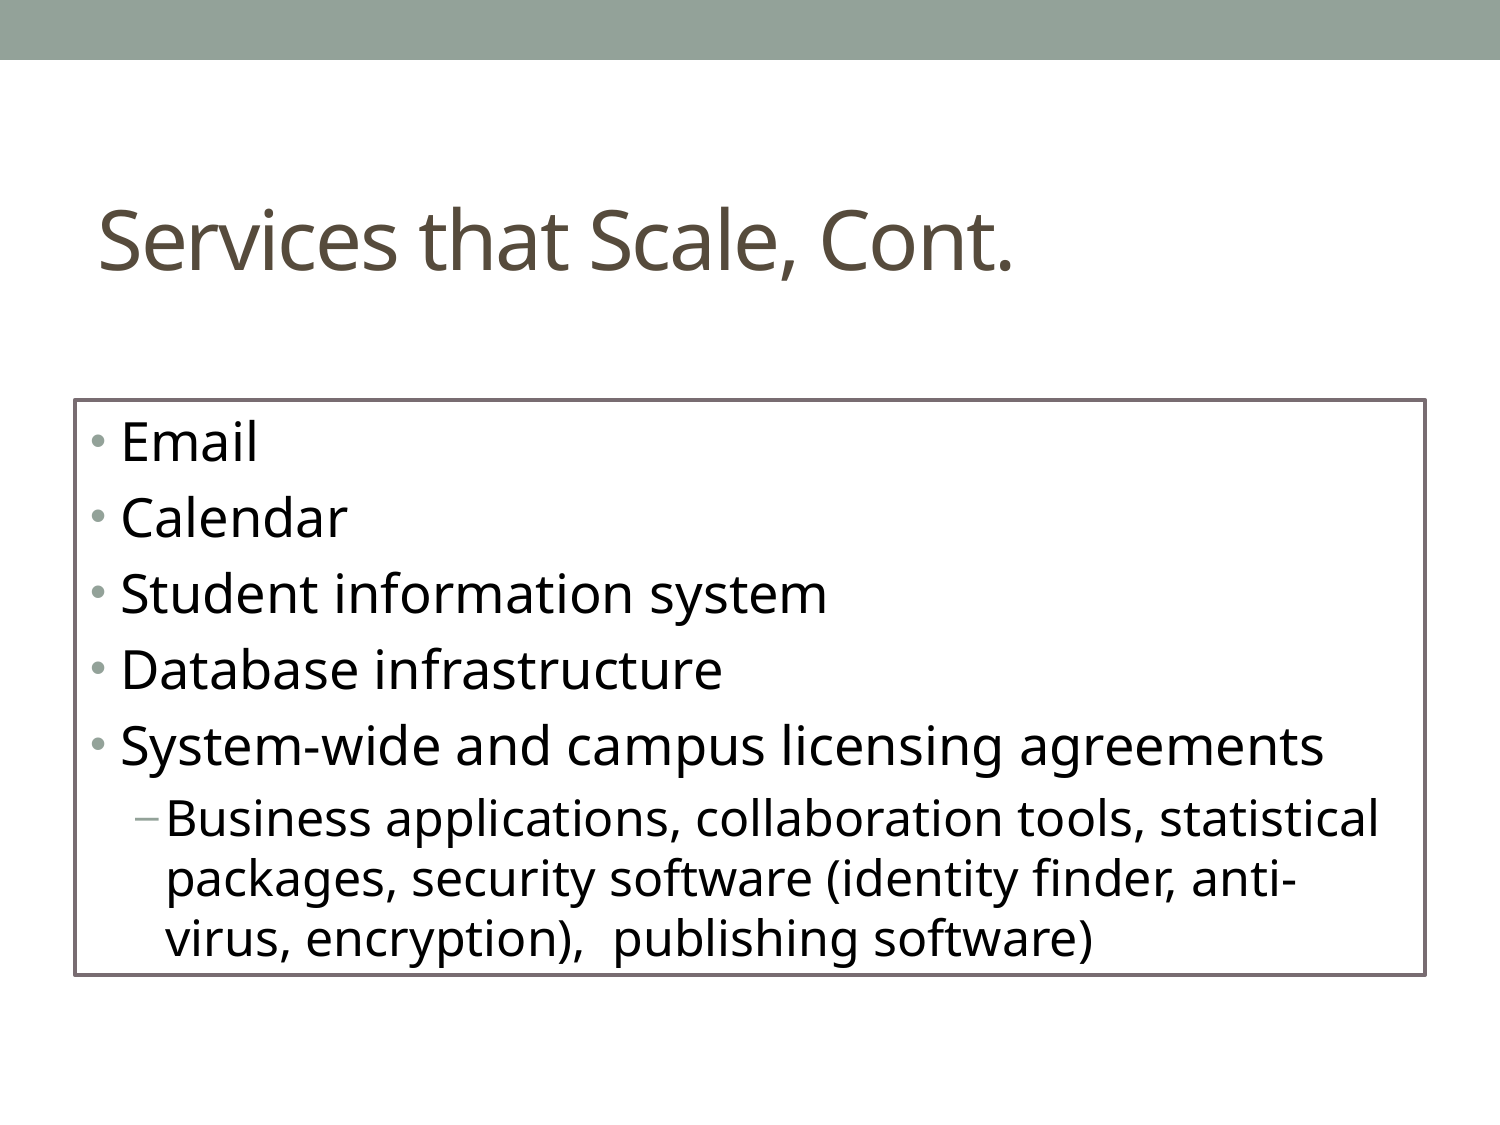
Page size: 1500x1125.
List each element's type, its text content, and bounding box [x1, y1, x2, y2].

title Services that Scale, Cont. [82, 75, 1425, 398]
list Email Calendar Student information system Database infrastructure System-wide and campus licensing agreements Business applications, collaboration tools, statistical packages, security software (identity finder, anti-virus, encryption), publishing software) [73, 398, 1427, 977]
